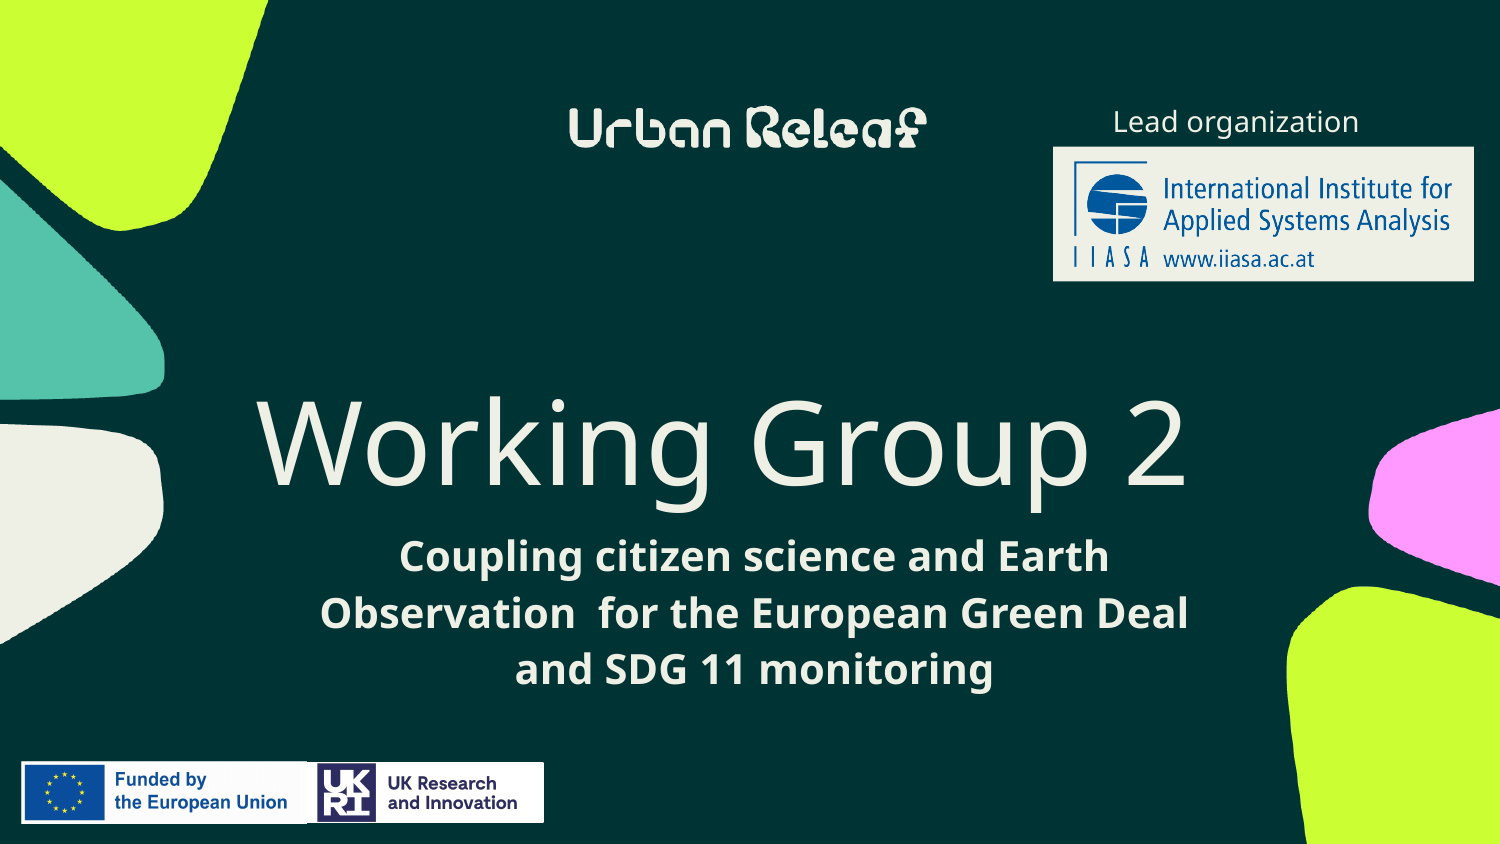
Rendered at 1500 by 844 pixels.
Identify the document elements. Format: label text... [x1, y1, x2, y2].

picture [0, 0, 1500, 844]
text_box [1052, 146, 1475, 282]
title Working Group 2 [213, 248, 1263, 524]
text_box Coupling citizen science and Earth Observation for the European Green Deal and SDG 11 monitoring [292, 507, 1217, 593]
text_box Lead organization [1011, 95, 1462, 146]
